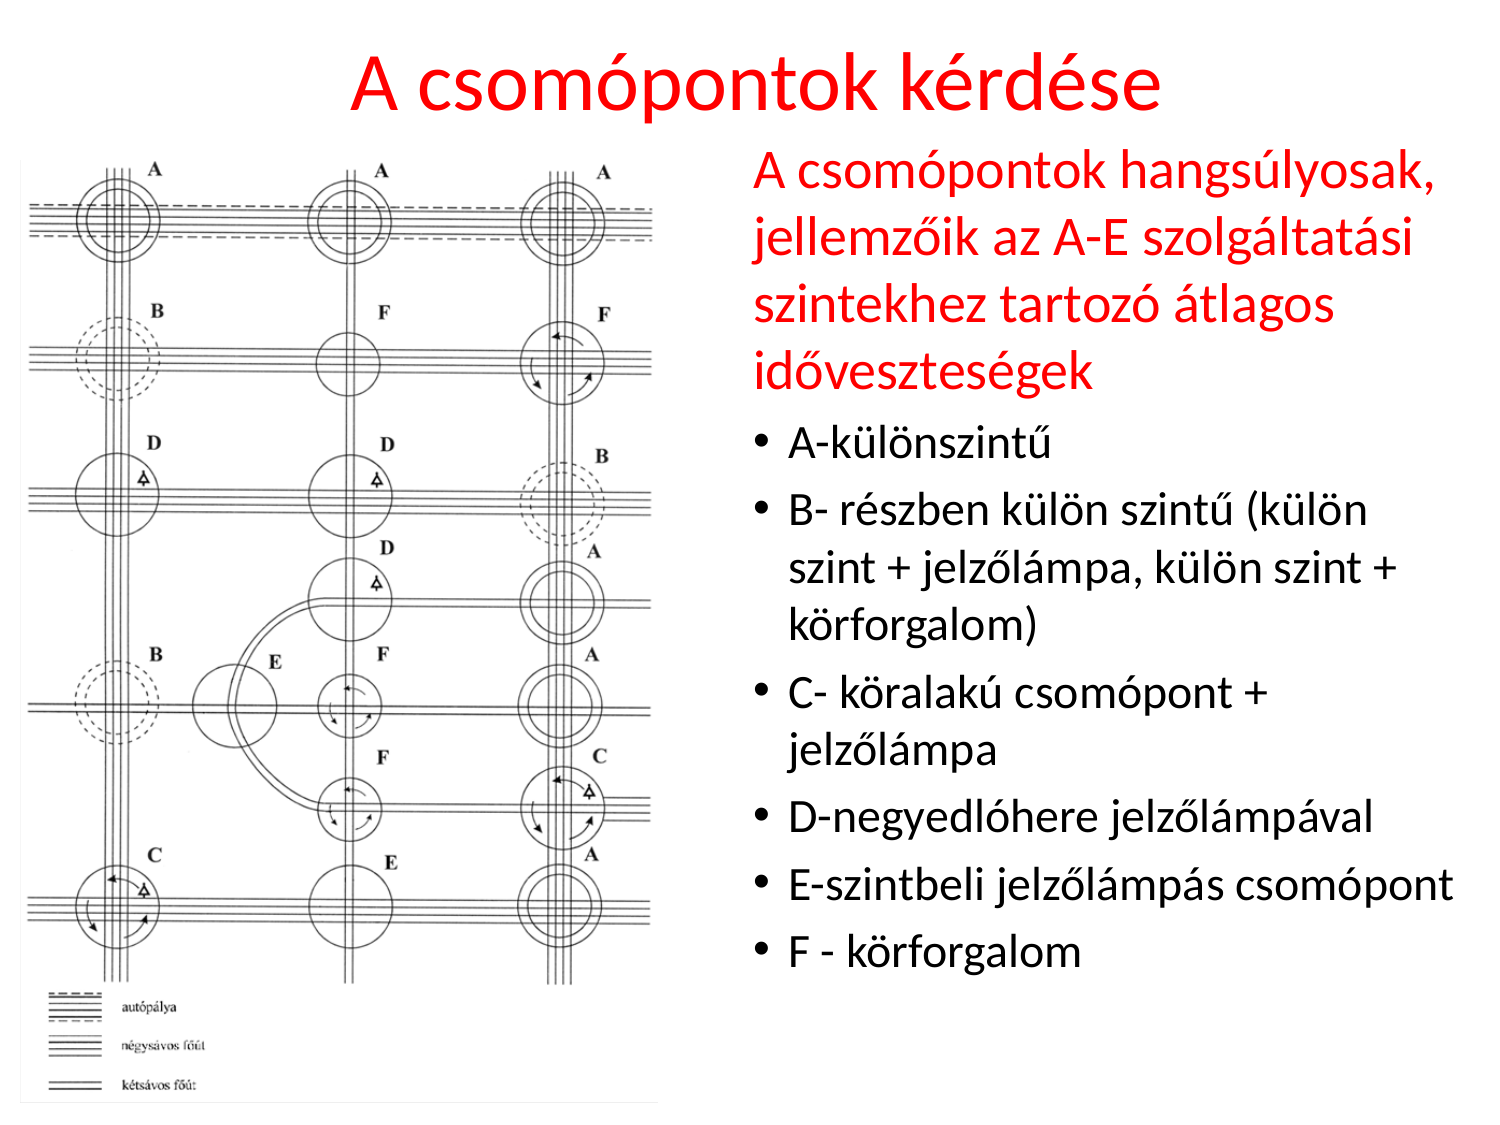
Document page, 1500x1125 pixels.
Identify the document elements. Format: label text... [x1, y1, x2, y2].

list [19, 160, 658, 1105]
list A csomópontok hangsúlyosak, jellemzőik az A-E szolgáltatási szintekhez tartozó átlagos időveszteségek A-különszintű B- részben külön szintű (külön szint + jelzőlámpa, külön szint + körforgalom) C- köralakú csomópont + jelzőlámpa D-negyedlóhere jelzőlámpával E-szintbeli jelzőlámpás csomópont F - körforgalom [738, 125, 1483, 1083]
title A csomópontok kérdése [88, 19, 1425, 135]
